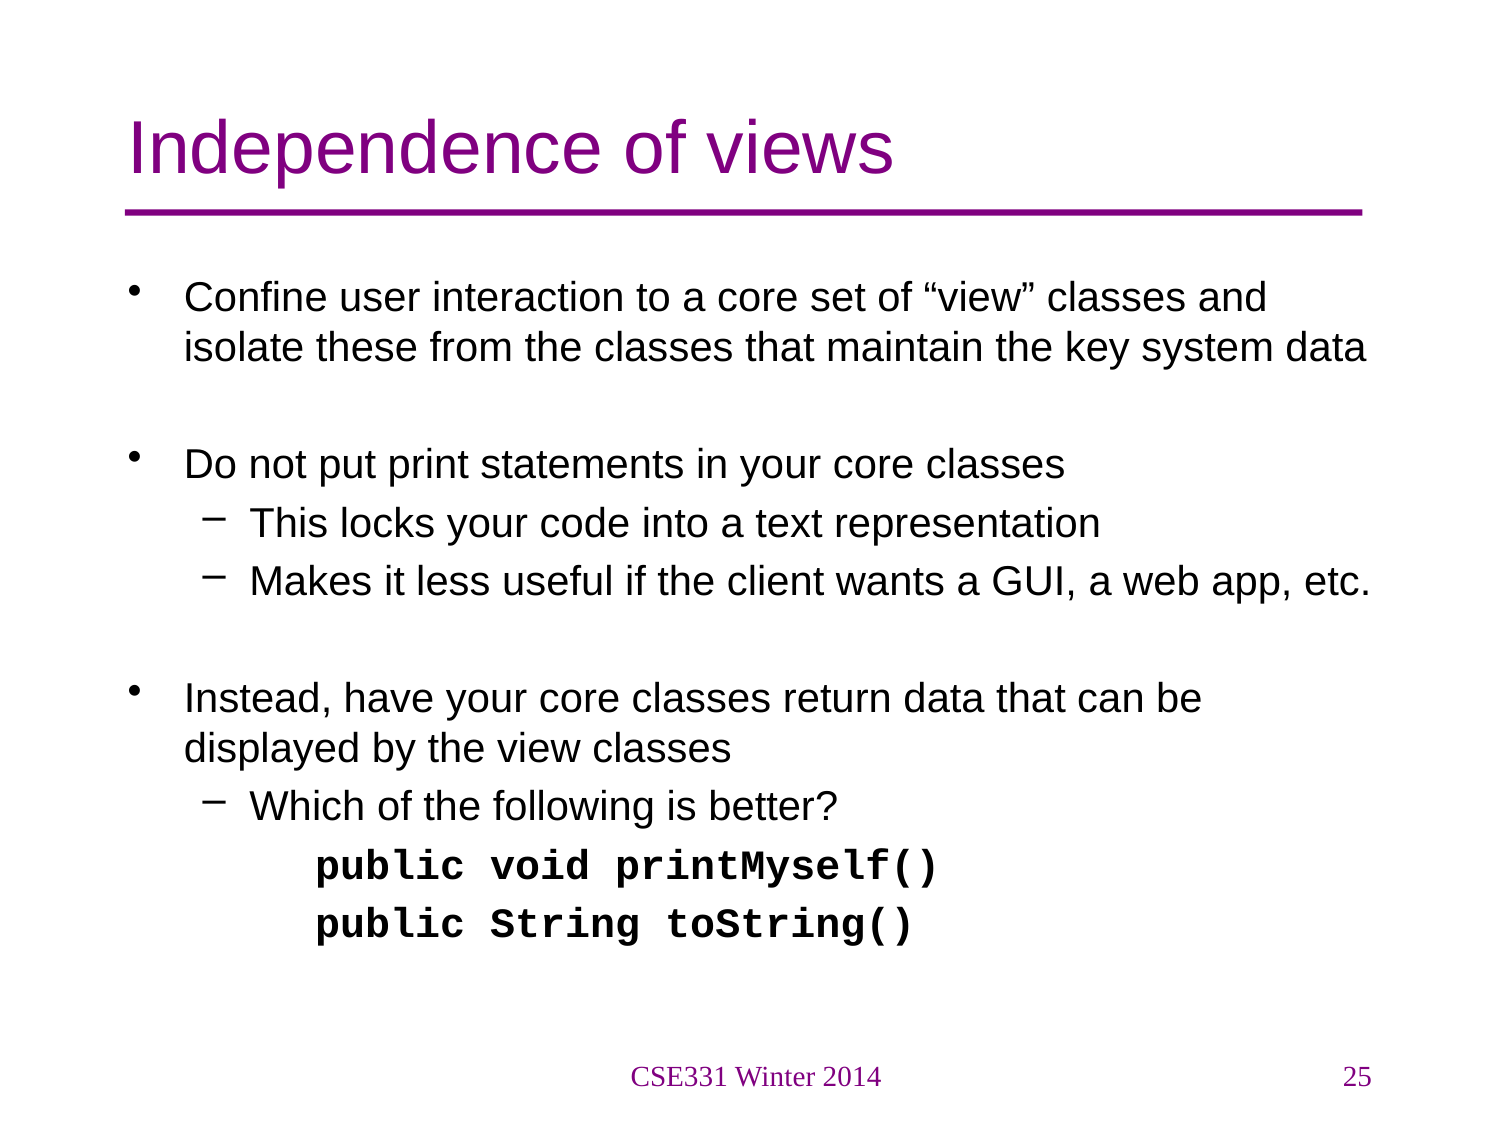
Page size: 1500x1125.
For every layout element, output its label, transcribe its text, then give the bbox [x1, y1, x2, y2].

footer CSE331 Winter 2014 [474, 1049, 1038, 1125]
list Confine user interaction to a core set of “view” classes and isolate these from the classes that maintain the key system data Do not put print statements in your core classes This locks your code into a text representation Makes it less useful if the client wants a GUI, a web app, etc. Instead, have your core classes return data that can be displayed by the view classes Which of the following is better? public void printMyself() public String toString() [112, 262, 1388, 1000]
slide_number 25 [1074, 1049, 1388, 1125]
title Independence of views [112, 50, 1388, 238]
